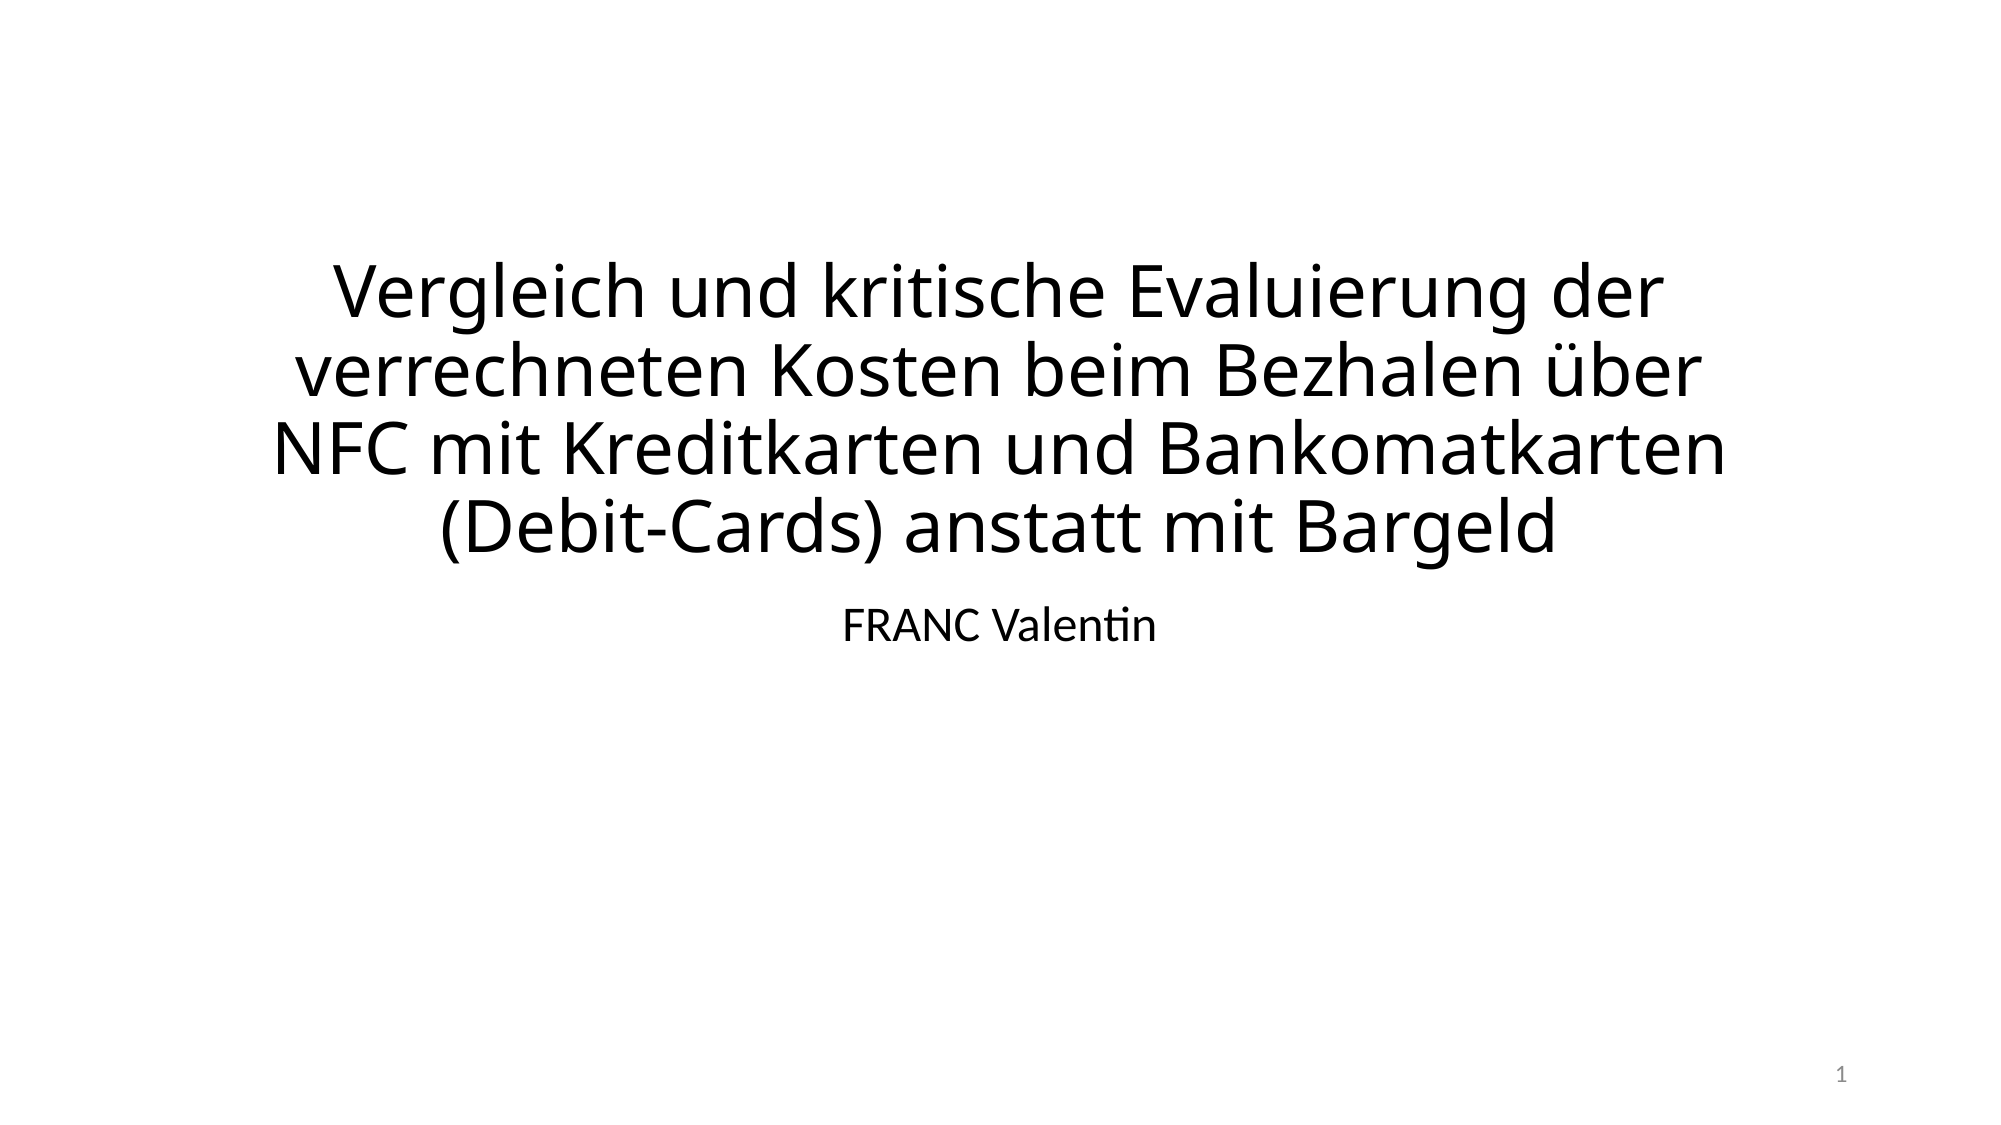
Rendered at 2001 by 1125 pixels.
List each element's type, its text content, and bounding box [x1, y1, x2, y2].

title Vergleich und kritische Evaluierung der verrechneten Kosten beim Bezhalen über NFC mit Kreditkarten und Bankomatkarten (Debit-Cards) anstatt mit Bargeld [249, 184, 1750, 576]
slide_number 1 [1412, 1042, 1863, 1103]
subtitle FRANC Valentin [249, 590, 1750, 863]
